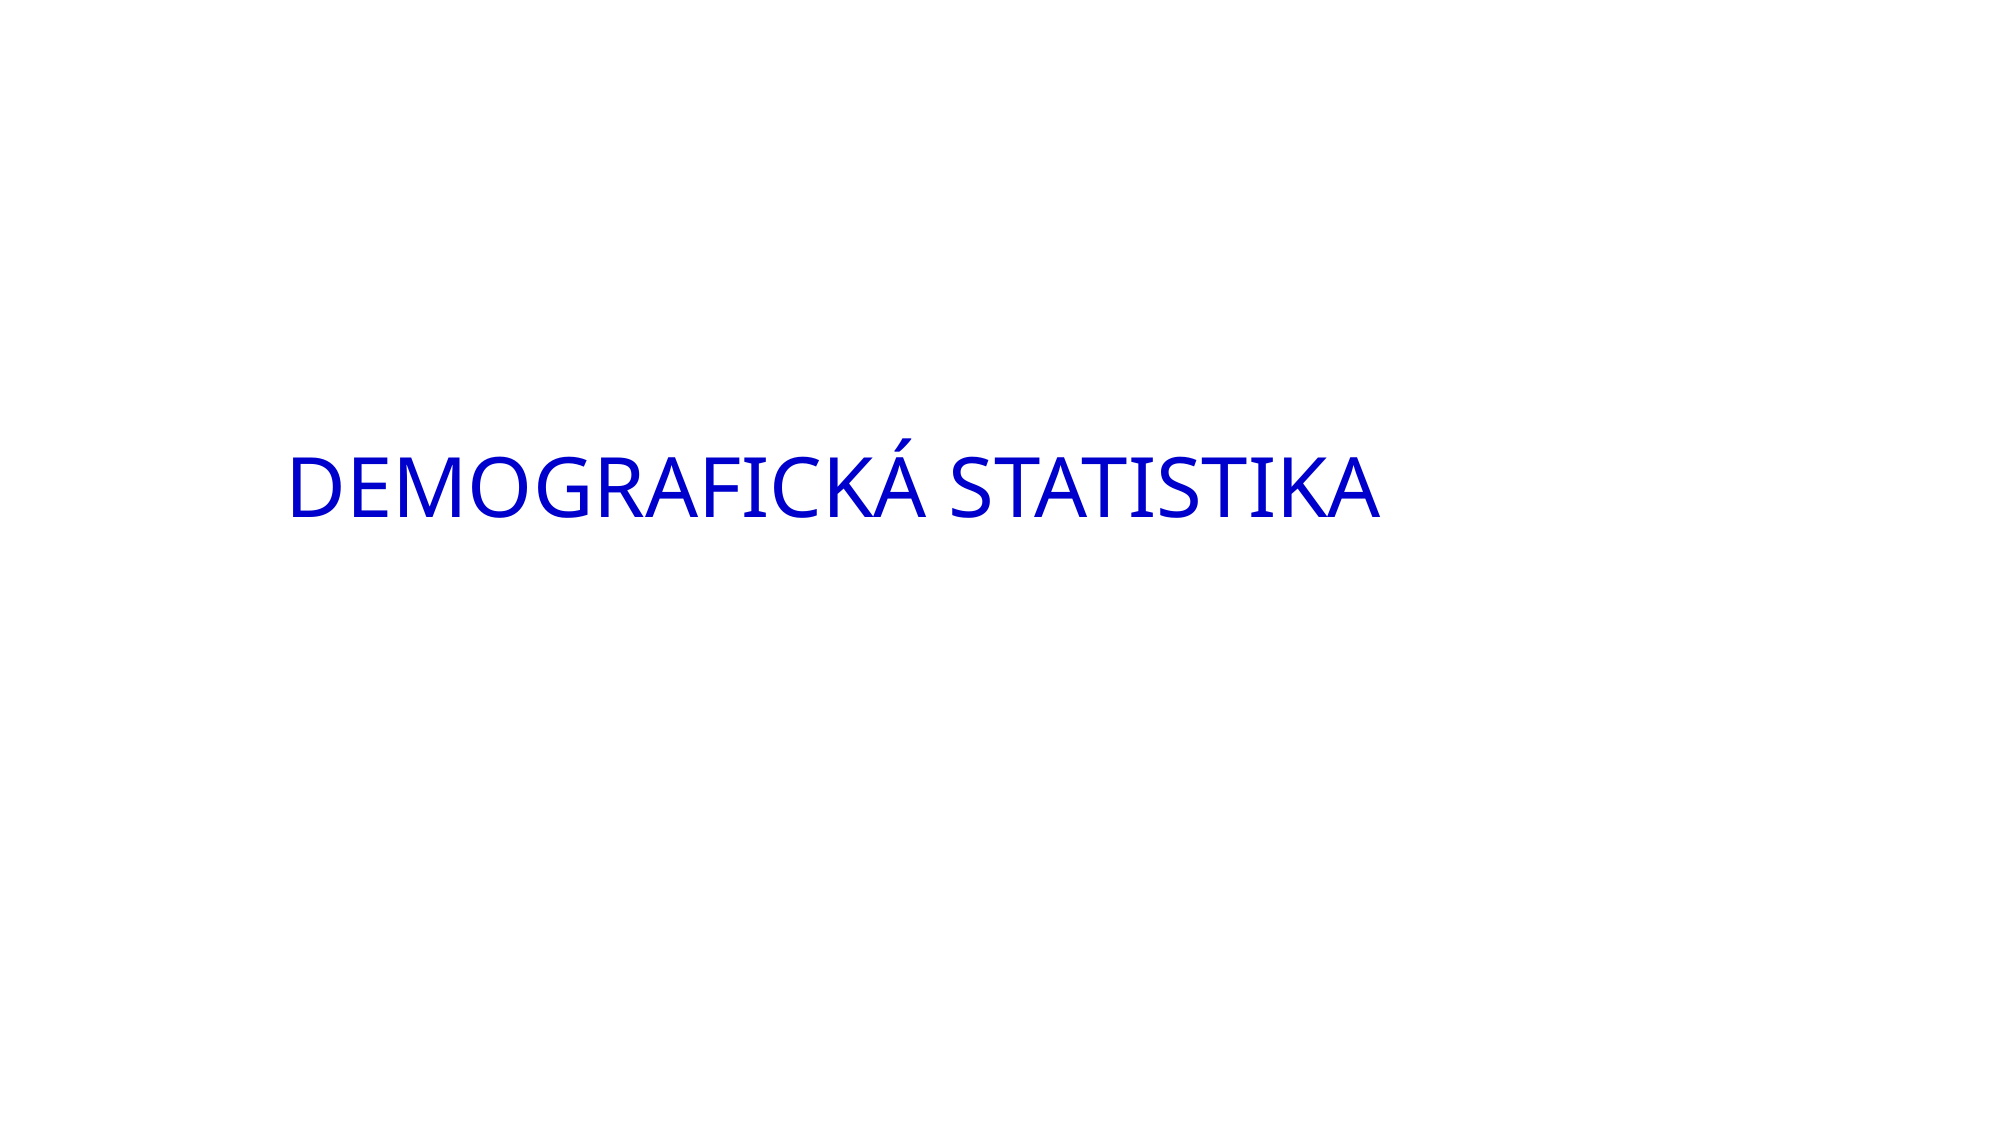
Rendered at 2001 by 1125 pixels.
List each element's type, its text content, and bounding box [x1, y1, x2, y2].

title DEMOGRAFICKÁ STATISTIKA [270, 354, 1675, 542]
